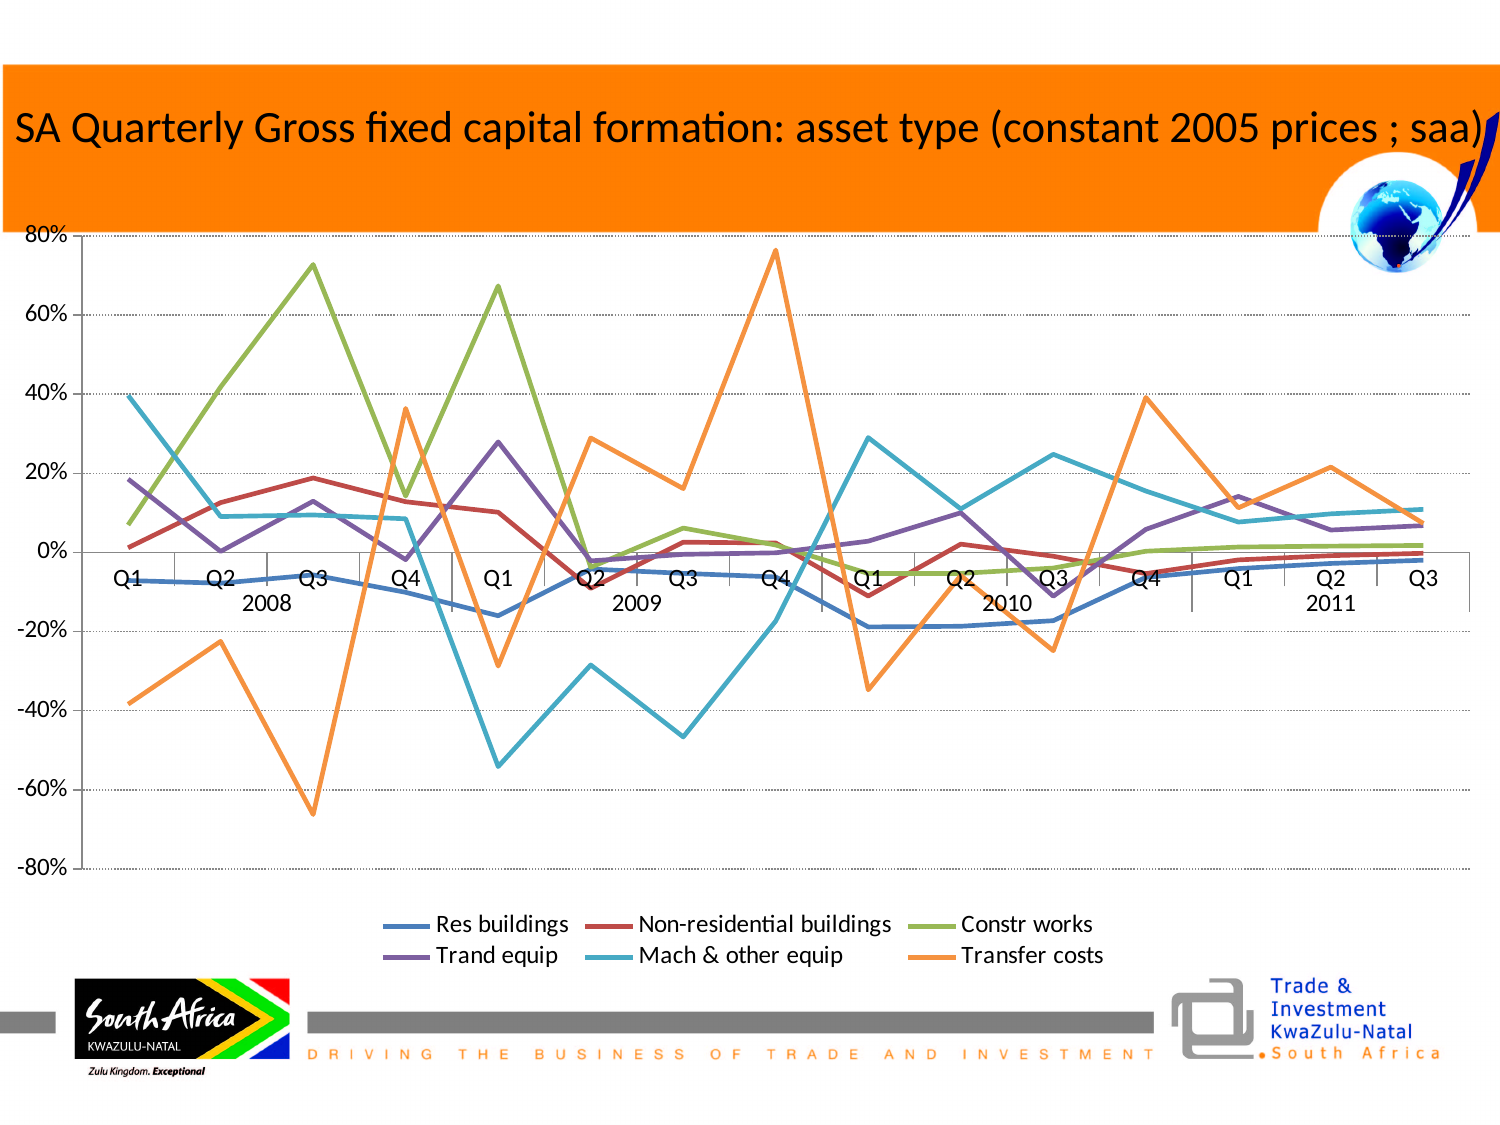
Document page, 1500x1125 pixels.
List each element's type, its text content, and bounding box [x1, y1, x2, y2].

picture [0, 0, 1500, 89]
text_box SA Quarterly Gross fixed capital formation: asset type (constant 2005 prices ; saa) [0, 89, 1500, 173]
picture [0, 173, 1500, 207]
picture [0, 977, 1500, 1125]
picture [1384, 202, 1417, 207]
chart [0, 207, 1500, 977]
